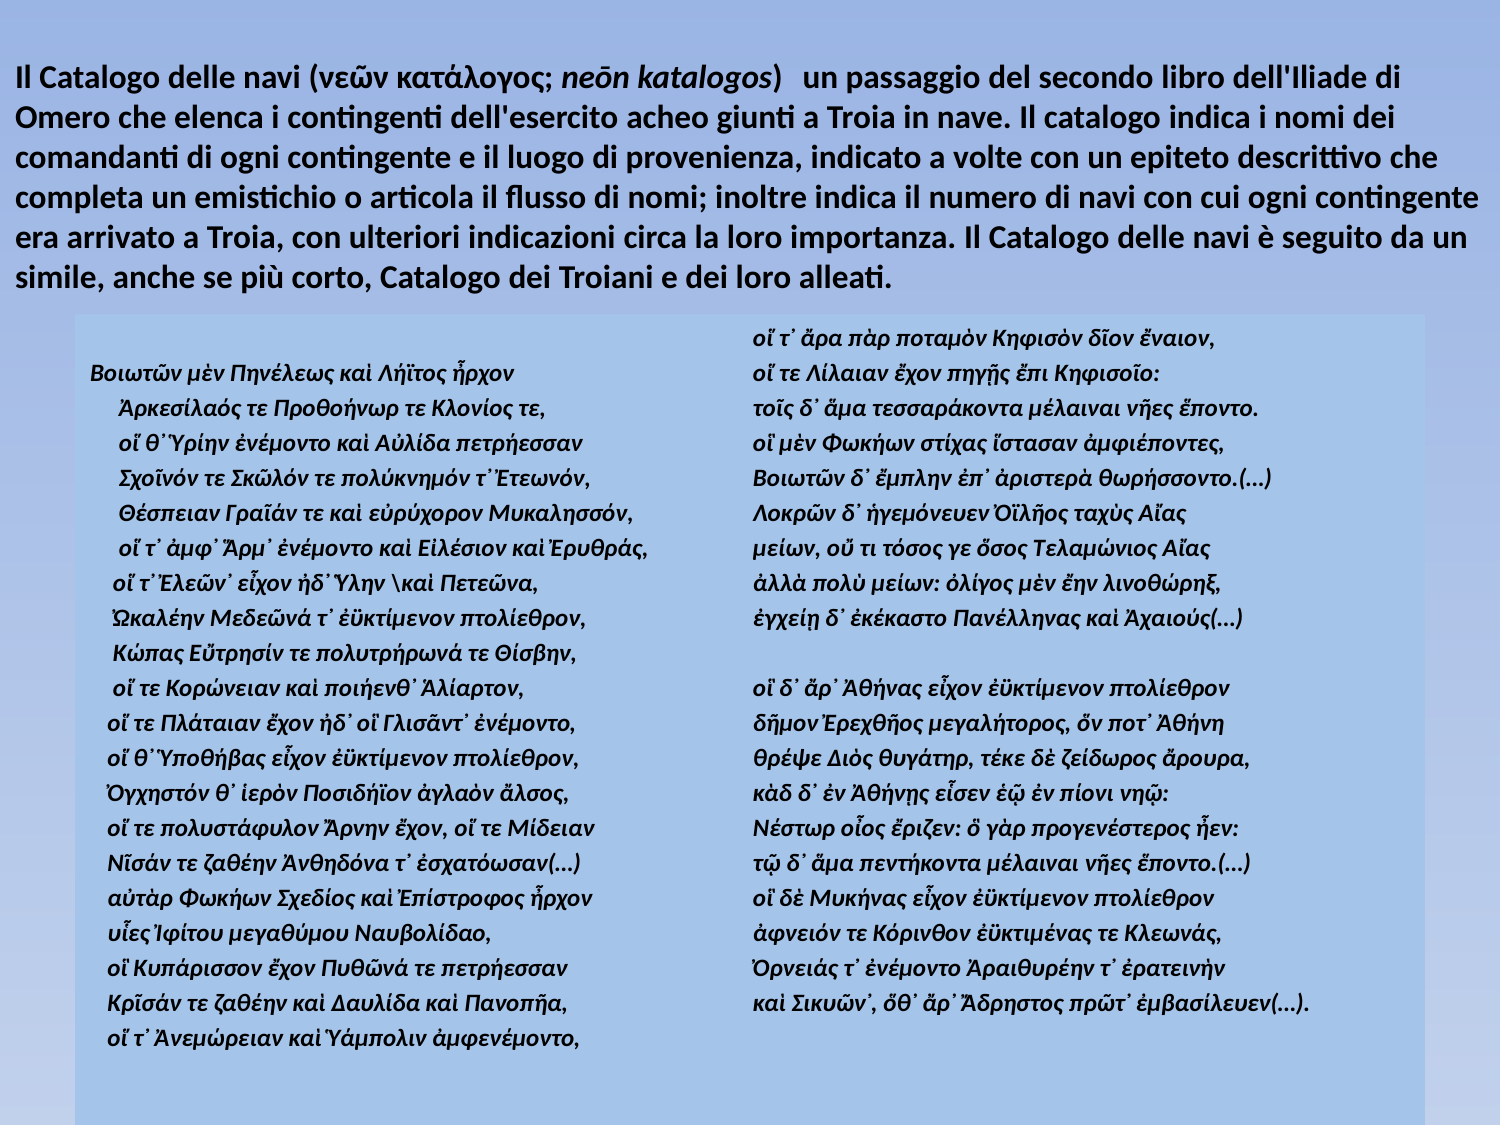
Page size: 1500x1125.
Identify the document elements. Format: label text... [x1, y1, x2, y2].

title Il Catalogo delle navi (νεῶν κατάλογος; neōn katalogos) un passaggio del secondo libro dell'Iliade di Omero che elenca i contingenti dell'esercito acheo giunti a Troia in nave. Il catalogo indica i nomi dei comandanti di ogni contingente e il luogo di provenienza, indicato a volte con un epiteto descrittivo che completa un emistichio o articola il flusso di nomi; inoltre indica il numero di navi con cui ogni contingente era arrivato a Troia, con ulteriori indicazioni circa la loro importanza. Il Catalogo delle navi è seguito da un simile, anche se più corto, Catalogo dei Troiani e dei loro alleati. [0, 0, 1500, 350]
list Βοιωτῶν μὲν Πηνέλεως καὶ Λήϊτος ἦρχον Ἀρκεσίλαός τε Προθοήνωρ τε Κλονίος τε, οἵ θ᾽ Ὑρίην ἐνέμοντο καὶ Αὐλίδα πετρήεσσαν Σχοῖνόν τε Σκῶλόν τε πολύκνημόν τ᾽ Ἐτεωνόν, Θέσπειαν Γραῖάν τε καὶ εὐρύχορον Μυκαλησσόν, οἵ τ᾽ ἀμφ᾽ Ἅρμ᾽ ἐνέμοντο καὶ Εἰλέσιον καὶ Ἐρυθράς, οἵ τ᾽ Ἐλεῶν᾽ εἶχον ἠδ᾽ Ὕλην \καὶ Πετεῶνα, Ὠκαλέην Μεδεῶνά τ᾽ ἐϋκτίμενον πτολίεθρον, Κώπας Εὔτρησίν τε πολυτρήρωνά τε Θίσβην, οἵ τε Κορώνειαν καὶ ποιήενθ᾽ Ἁλίαρτον, οἵ τε Πλάταιαν ἔχον ἠδ᾽ οἳ Γλισᾶντ᾽ ἐνέμοντο, οἵ θ᾽ Ὑποθήβας εἶχον ἐϋκτίμενον πτολίεθρον, Ὀγχηστόν θ᾽ ἱερὸν Ποσιδήϊον ἀγλαὸν ἄλσος, οἵ τε πολυστάφυλον Ἄρνην ἔχον, οἵ τε Μίδειαν Νῖσάν τε ζαθέην Ἀνθηδόνα τ᾽ ἐσχατόωσαν(…) αὐτὰρ Φωκήων Σχεδίος καὶ Ἐπίστροφος ἦρχον υἷες Ἰφίτου μεγαθύμου Ναυβολίδαο, οἳ Κυπάρισσον ἔχον Πυθῶνά τε πετρήεσσαν Κρῖσάν τε ζαθέην καὶ Δαυλίδα καὶ Πανοπῆα, οἵ τ᾽ Ἀνεμώρειαν καὶ Ὑάμπολιν ἀμφενέμοντο, οἵ τ᾽ ἄρα πὰρ ποταμὸν Κηφισὸν δῖον ἔναιον, οἵ τε Λίλαιαν ἔχον πηγῇς ἔπι Κηφισοῖο: τοῖς δ᾽ ἅμα τεσσαράκοντα μέλαιναι νῆες ἕποντο. οἳ μὲν Φωκήων στίχας ἵστασαν ἀμφιέποντες, Βοιωτῶν δ᾽ ἔμπλην ἐπ᾽ ἀριστερὰ θωρήσσοντο.(…) Λοκρῶν δ᾽ ἡγεμόνευεν Ὀϊλῆος ταχὺς Αἴας μείων, οὔ τι τόσος γε ὅσος Τελαμώνιος Αἴας ἀλλὰ πολὺ μείων: ὀλίγος μὲν ἔην λινοθώρηξ, ἐγχείῃ δ᾽ ἐκέκαστο Πανέλληνας καὶ Ἀχαιούς(…) οἳ δ᾽ ἄρ᾽ Ἀθήνας εἶχον ἐϋκτίμενον πτολίεθρον δῆμον Ἐρεχθῆος μεγαλήτορος, ὅν ποτ᾽ Ἀθήνη θρέψε Διὸς θυγάτηρ, τέκε δὲ ζείδωρος ἄρουρα, κὰδ δ᾽ ἐν Ἀθήνῃς εἷσεν ἑῷ ἐν πίονι νηῷ: Νέστωρ οἶος ἔριζεν: ὃ γὰρ προγενέστερος ἦεν: τῷ δ᾽ ἅμα πεντήκοντα μέλαιναι νῆες ἕποντο.(…) οἳ δὲ Μυκήνας εἶχον ἐϋκτίμενον πτολίεθρον ἀφνειόν τε Κόρινθον ἐϋκτιμένας τε Κλεωνάς, Ὀρνειάς τ᾽ ἐνέμοντο Ἀραιθυρέην τ᾽ ἐρατεινὴν καὶ Σικυῶν᾽, ὅθ᾽ ἄρ᾽ Ἄδρηστος πρῶτ᾽ ἐμβασίλευεν(…). [75, 314, 1425, 1125]
